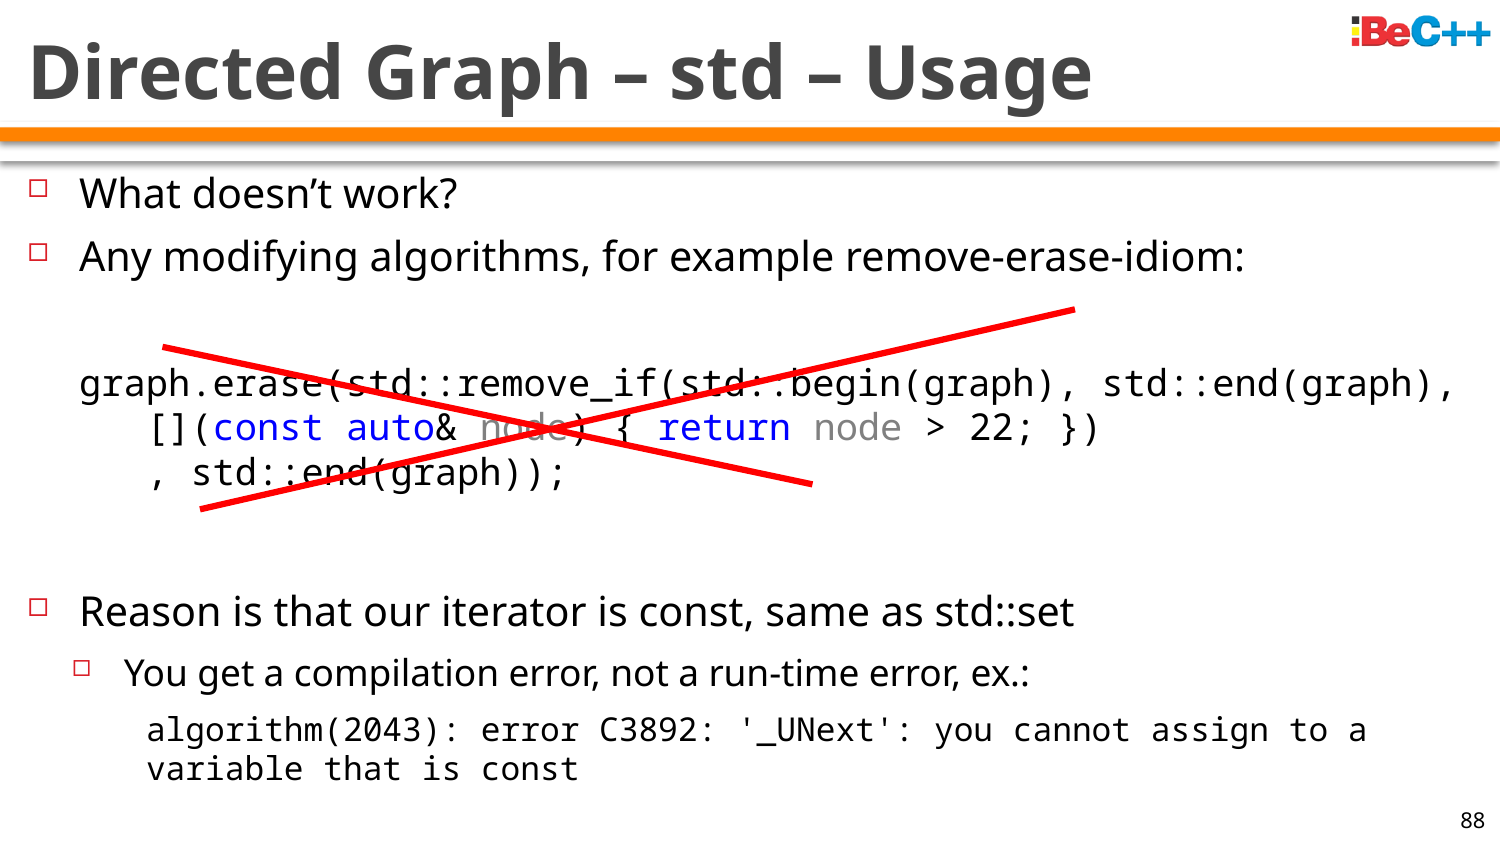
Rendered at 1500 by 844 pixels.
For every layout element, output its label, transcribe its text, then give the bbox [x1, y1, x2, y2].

title Directed Graph – std – Usage [12, 19, 1488, 122]
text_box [162, 346, 193, 485]
list What doesn’t work? Any modifying algorithms, for example remove-erase-idiom: graph.erase(std::remove_if(std::begin(graph), std::end(graph), [](const auto& node) { return node > 22; }) , std::end(graph)); Reason is that our iterator is const, same as std::set You get a compilation error, not a run-time error, ex.: algorithm(2043): error C3892: '_UNext': you cannot assign to a variable that is const [12, 159, 1488, 835]
picture [1350, 14, 1491, 30]
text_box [199, 309, 1076, 510]
